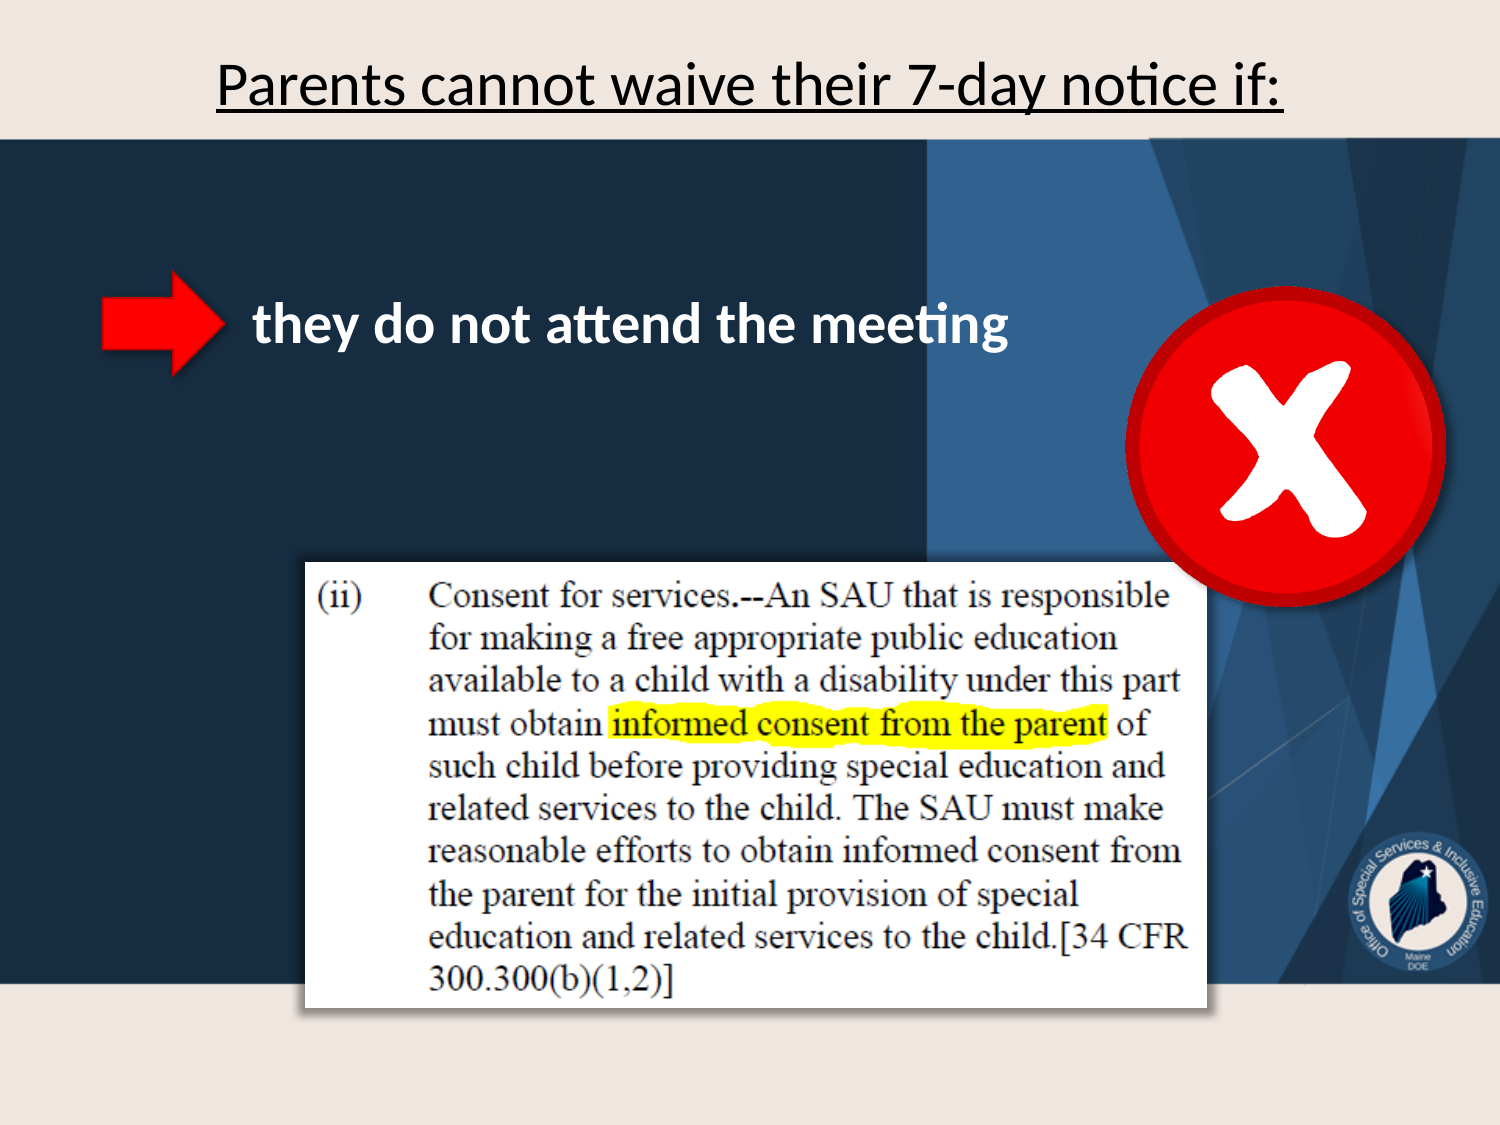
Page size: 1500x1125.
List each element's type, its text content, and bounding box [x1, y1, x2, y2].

text_box [101, 269, 227, 378]
list they do not attend the meeting [87, 286, 1125, 975]
list they do not attend the meeting [1221, 617, 1425, 975]
picture [0, 0, 1500, 1125]
title Parents cannot waive their 7-day notice if: [81, 33, 1419, 137]
